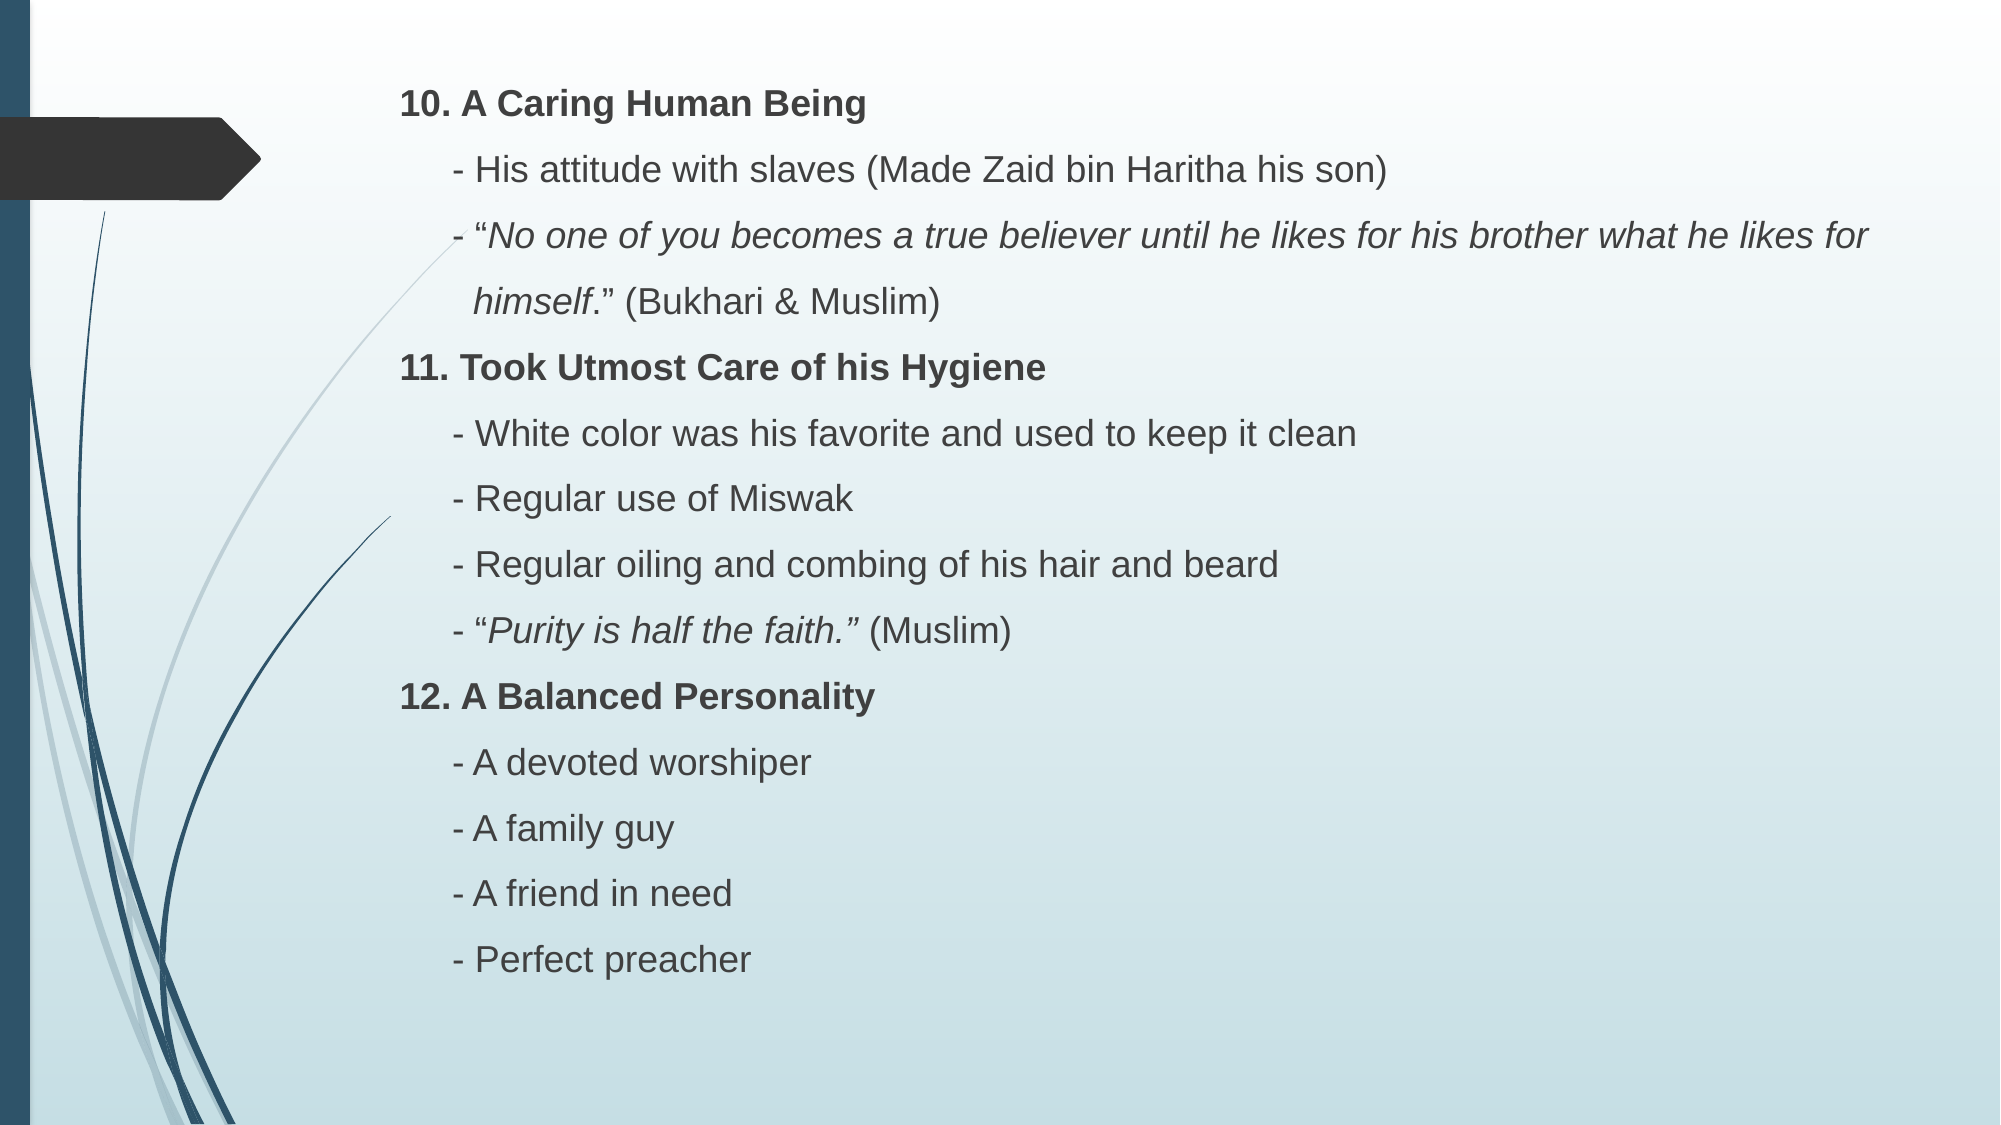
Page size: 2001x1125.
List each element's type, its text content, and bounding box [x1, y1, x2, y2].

list 10. A Caring Human Being - His attitude with slaves (Made Zaid bin Haritha his son) - “No one of you becomes a true believer until he likes for his brother what he likes for himself.” (Bukhari & Muslim) 11. Took Utmost Care of his Hygiene - White color was his favorite and used to keep it clean - Regular use of Miswak - Regular oiling and combing of his hair and beard - “Purity is half the faith.” (Muslim) 12. A Balanced Personality - A devoted worshiper - A family guy - A friend in need - Perfect preacher [384, 71, 1927, 1065]
